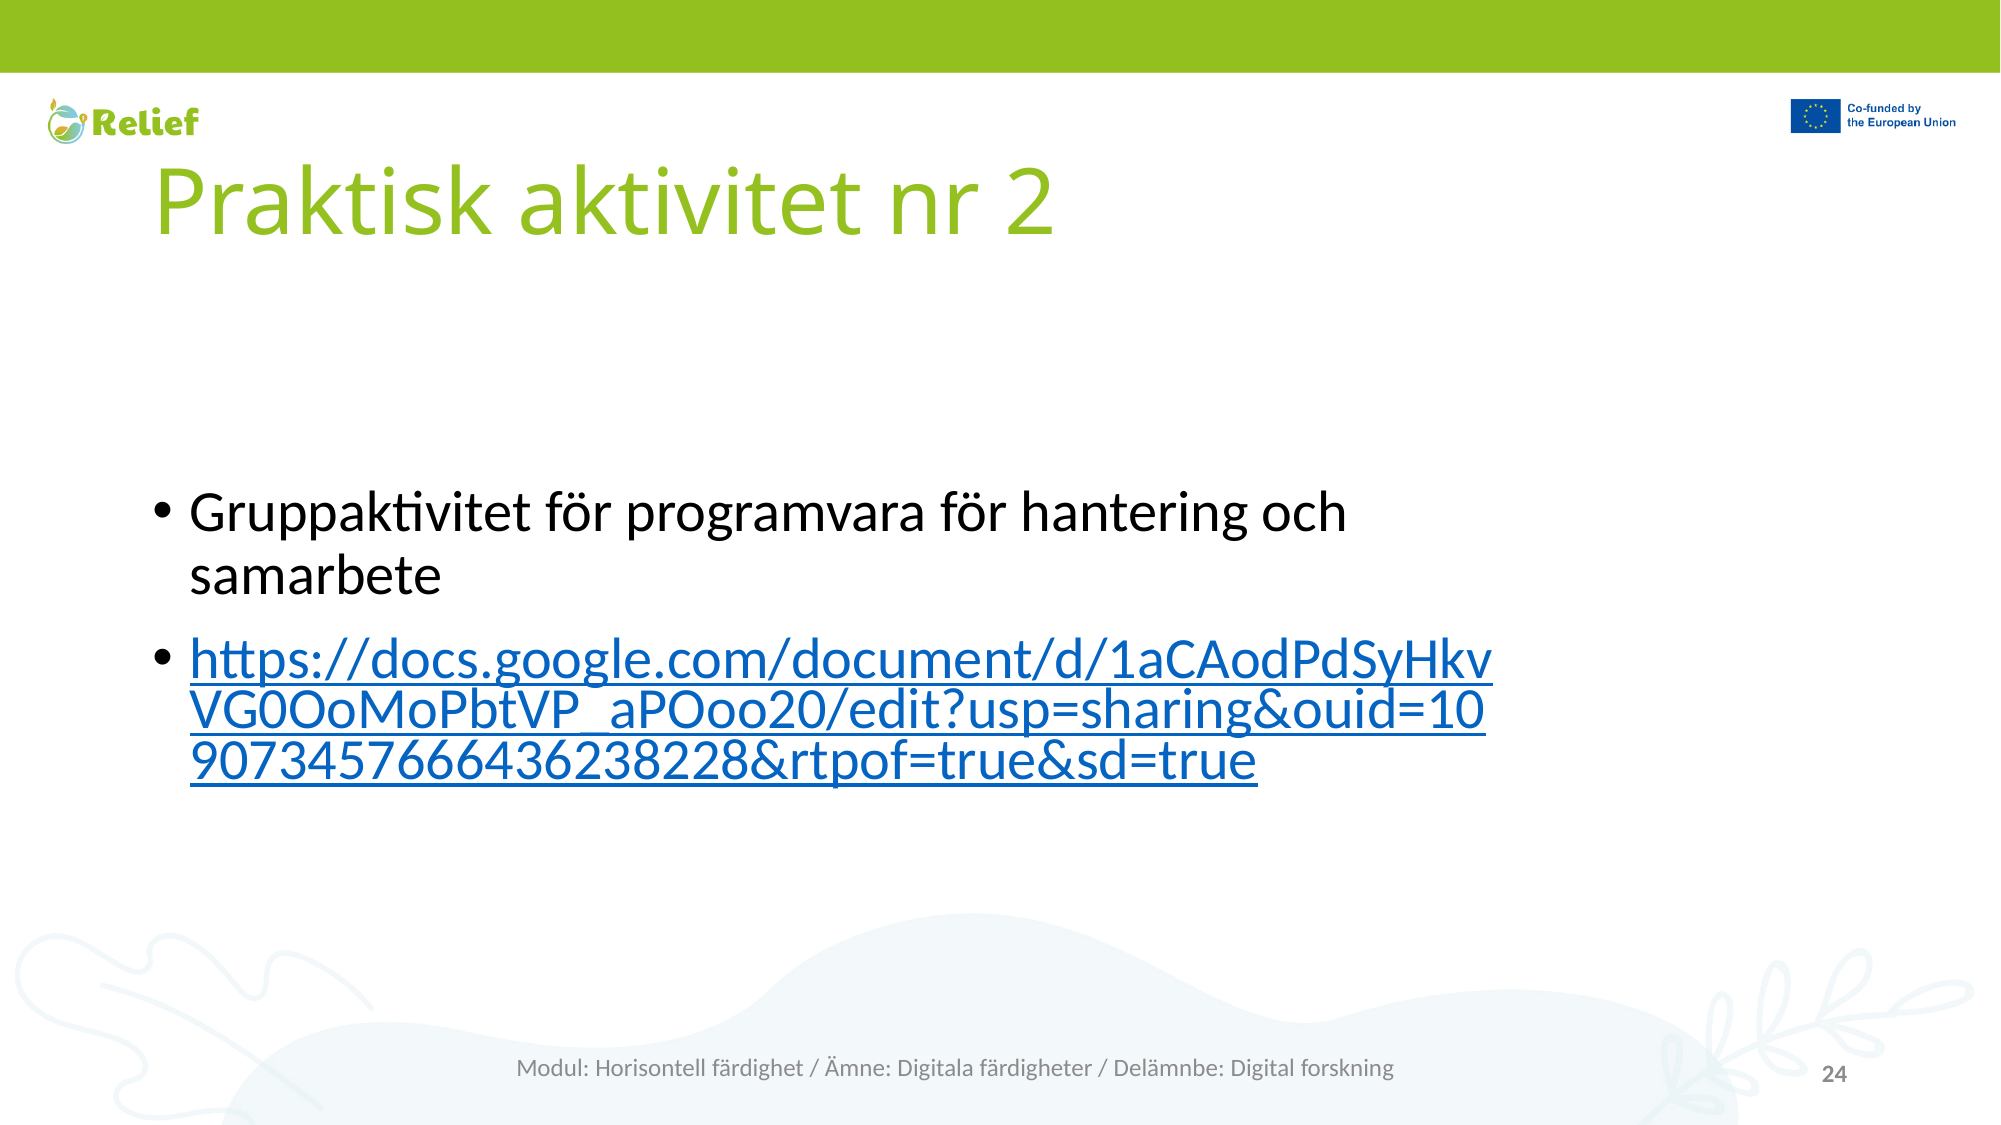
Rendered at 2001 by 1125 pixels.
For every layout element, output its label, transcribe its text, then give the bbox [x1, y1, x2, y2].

title Praktisk aktivitet nr 2 [137, 133, 1863, 278]
picture [0, 0, 2001, 1125]
list Gruppaktivitet för programvara för hantering och samarbete https://docs.google.com/document/d/1aCAodPdSyHkvVG0OoMoPbtVP_aPOoo20/edit?usp=sharing&ouid=109073457666436238228&rtpof=true&sd=true [137, 299, 1522, 1014]
slide_number 24 [1787, 1042, 1863, 1103]
footer Modul: Horisontell färdighet / Ämne: Digitala färdigheter / Delämnbe: Digital forskning [137, 1016, 1775, 1116]
